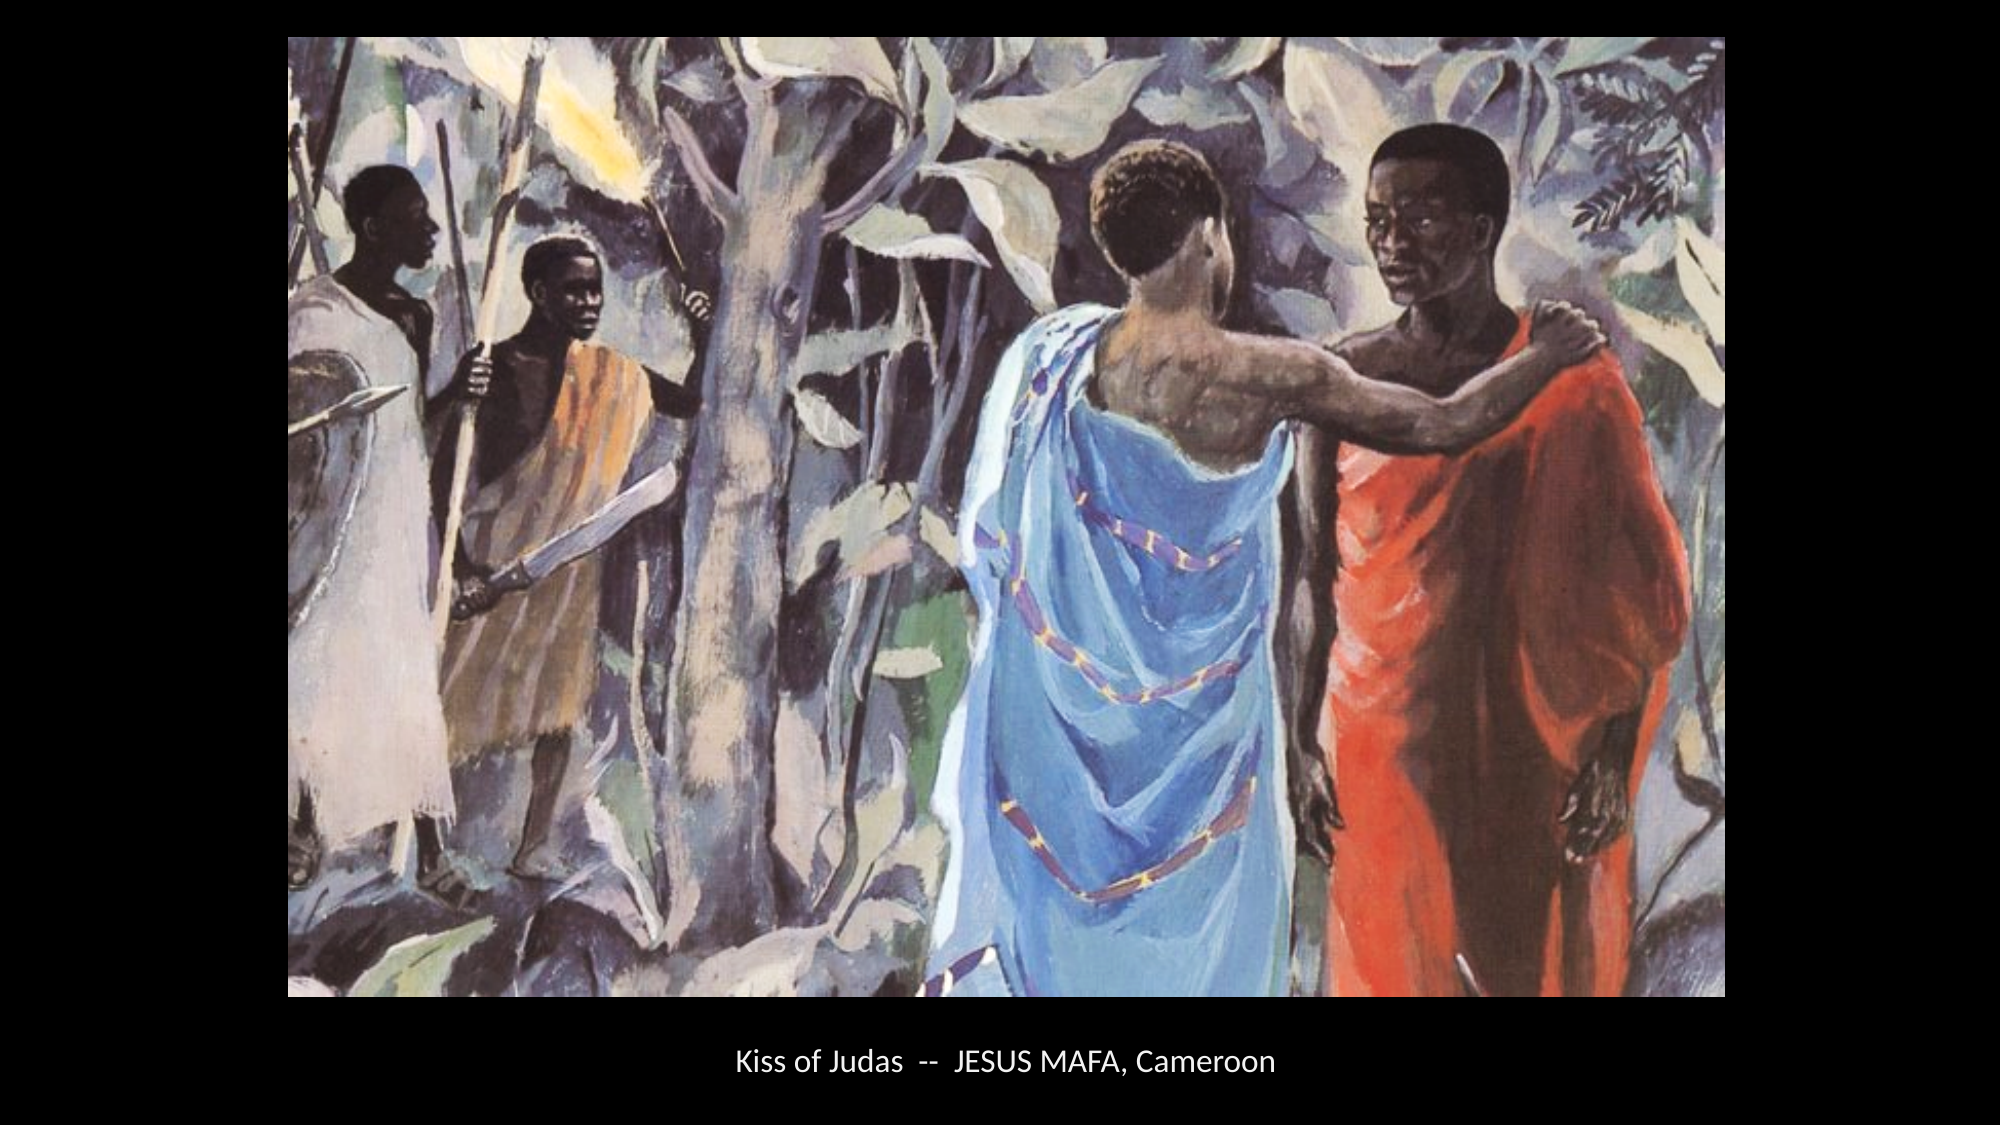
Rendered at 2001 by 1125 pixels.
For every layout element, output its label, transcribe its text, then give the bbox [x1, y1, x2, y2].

text_box Kiss of Judas -- JESUS MAFA, Cameroon [287, 1031, 1725, 1087]
picture [287, 37, 1726, 997]
